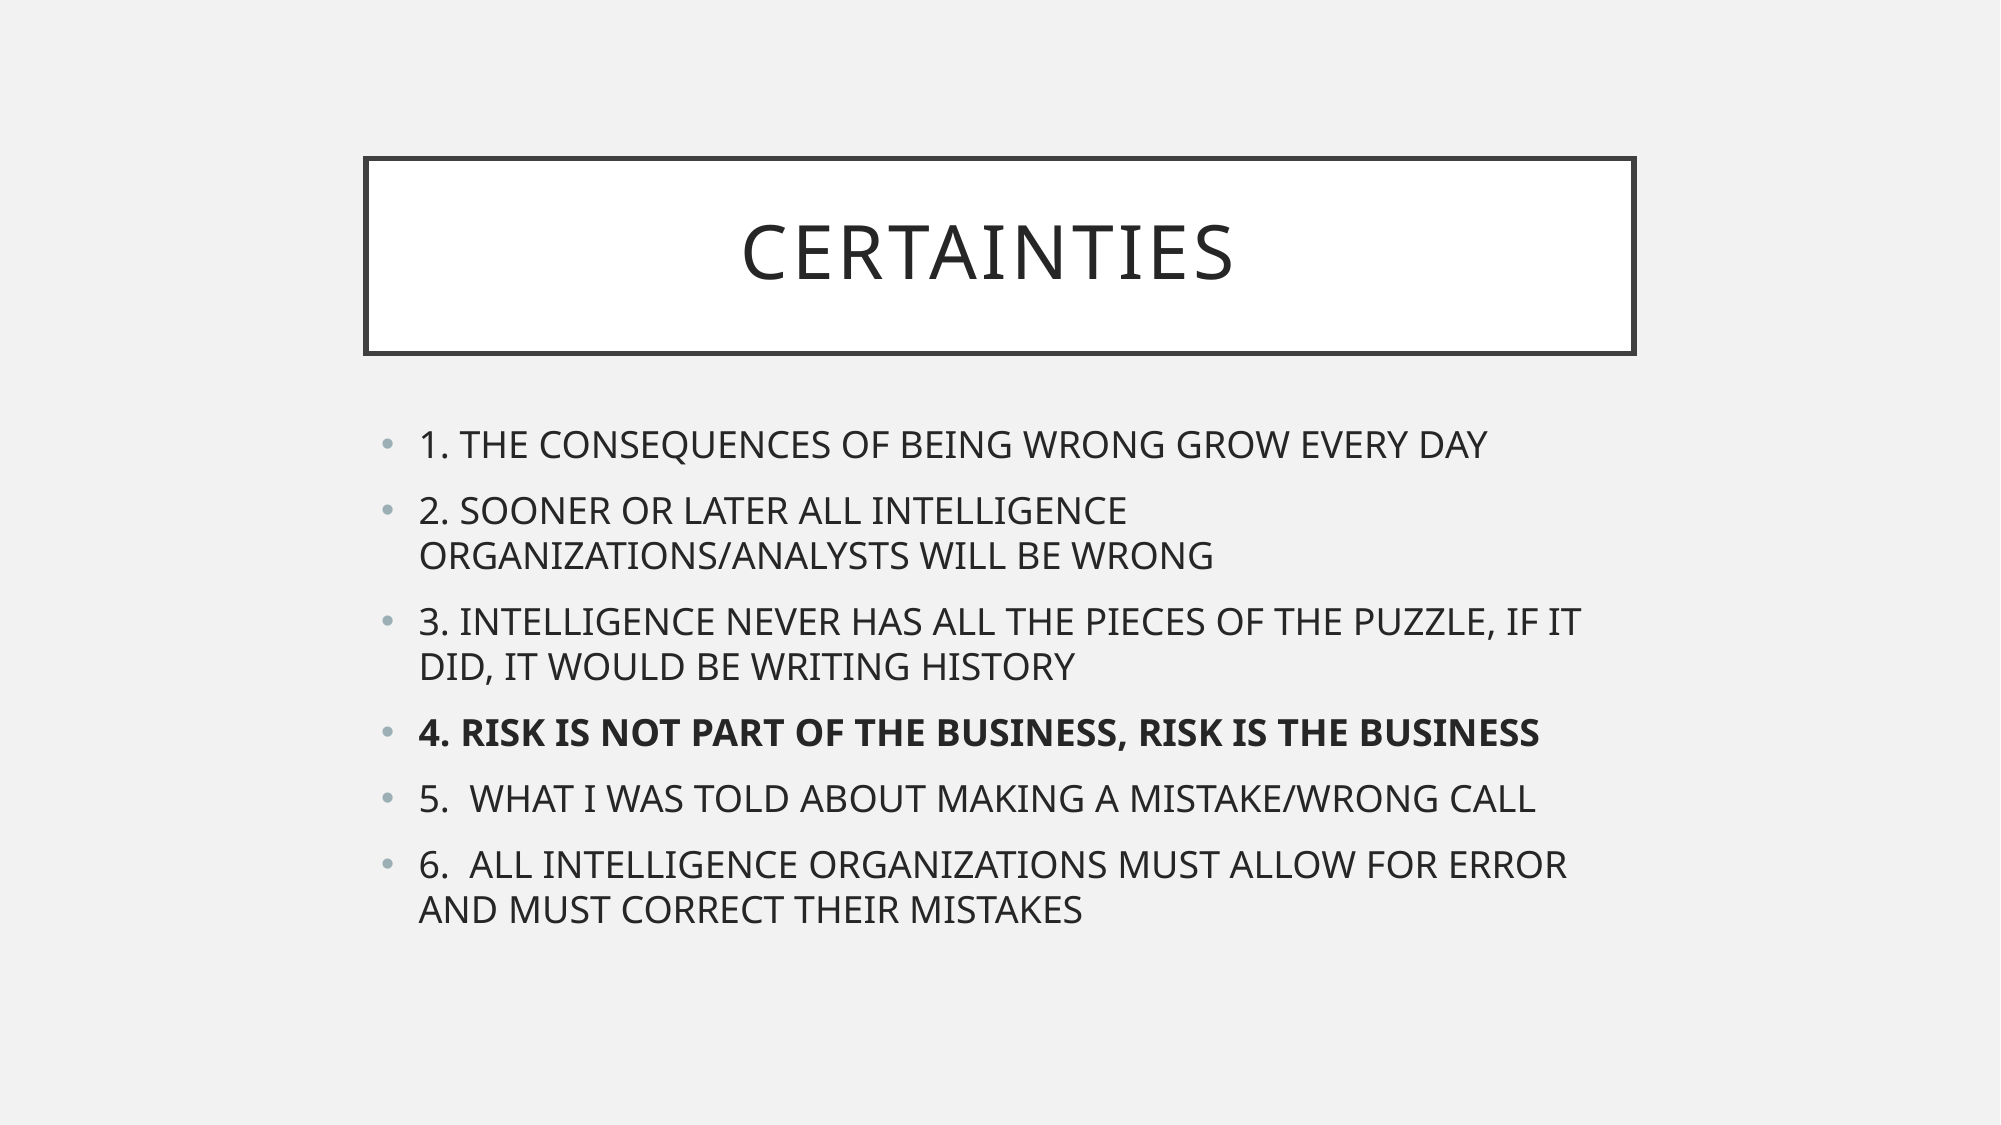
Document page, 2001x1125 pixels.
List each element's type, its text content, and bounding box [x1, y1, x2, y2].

title CERTAINTIES [363, 156, 1637, 356]
list 1. THE CONSEQUENCES OF BEING WRONG GROW EVERY DAY 2. SOONER OR LATER ALL INTELLIGENCE ORGANIZATIONS/ANALYSTS WILL BE WRONG 3. INTELLIGENCE NEVER HAS ALL THE PIECES OF THE PUZZLE, IF IT DID, IT WOULD BE WRITING HISTORY 4. RISK IS NOT PART OF THE BUSINESS, RISK IS THE BUSINESS 5. WHAT I WAS TOLD ABOUT MAKING A MISTAKE/WRONG CALL 6. ALL INTELLIGENCE ORGANIZATIONS MUST ALLOW FOR ERROR AND MUST CORRECT THEIR MISTAKES [366, 413, 1606, 998]
